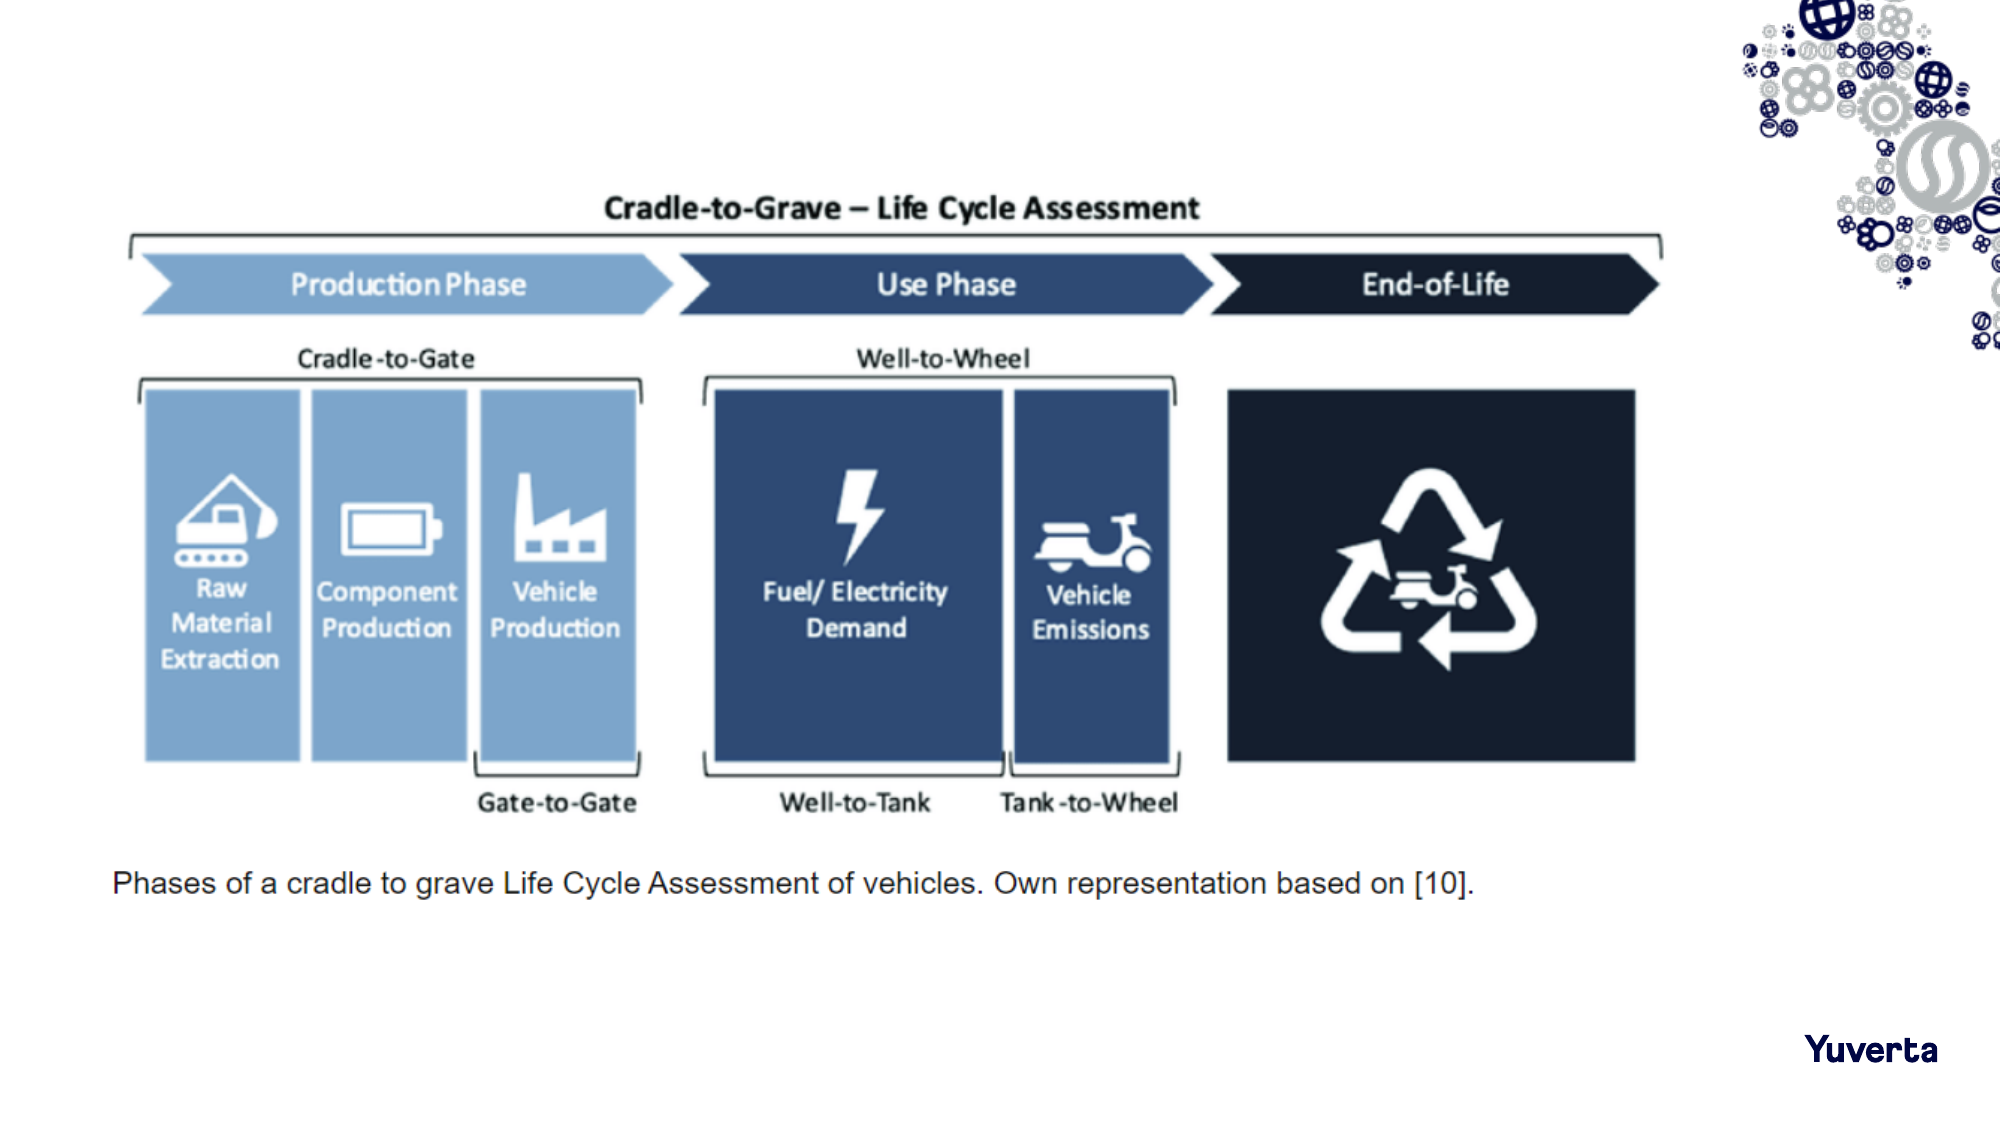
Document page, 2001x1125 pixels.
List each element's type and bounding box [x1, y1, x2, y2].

list [105, 189, 1686, 936]
picture [0, 0, 2000, 1125]
